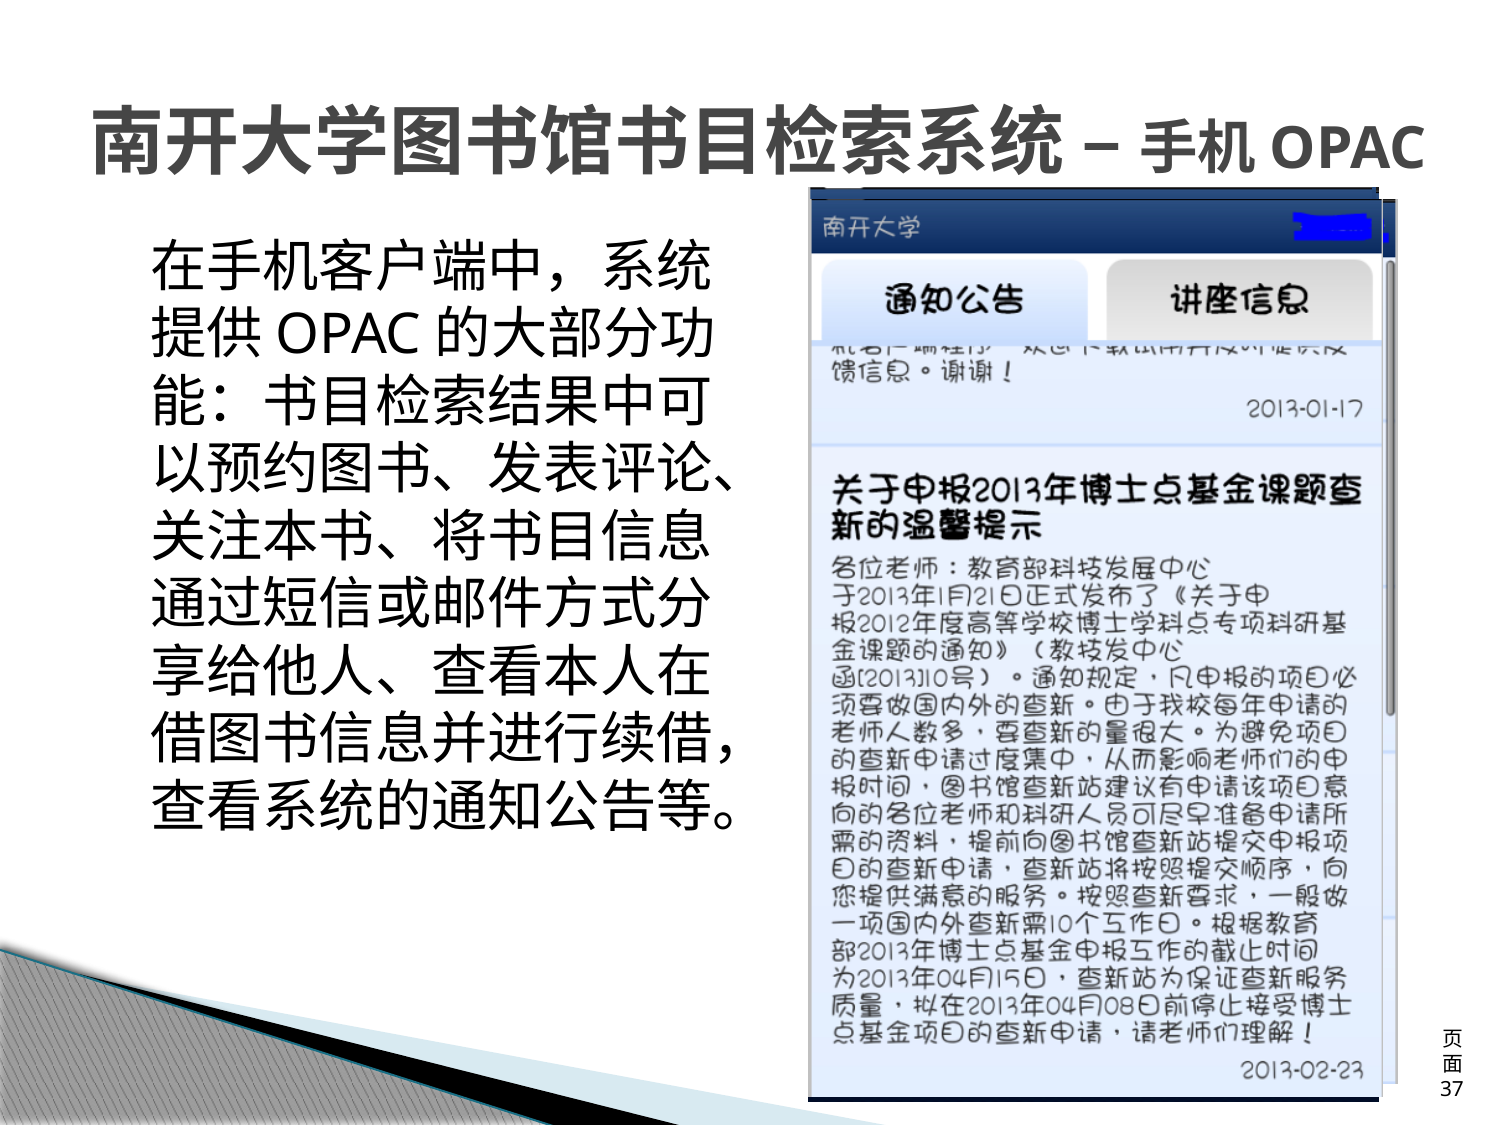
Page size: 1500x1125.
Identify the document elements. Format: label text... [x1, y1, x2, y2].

slide_number 页面 37 [1418, 1051, 1479, 1112]
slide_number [1103, 1051, 1418, 1112]
picture [808, 187, 1398, 1102]
list 在手机客户端中，系统提供OPAC的大部分功能：书目检索结果中可以预约图书、发表评论、关注本书、将书目信息通过短信或邮件方式分享给他人、查看本人在借图书信息并进行续借，查看系统的通知公告等。 [105, 233, 746, 966]
title 南开大学图书馆书目检索系统 – 手机OPAC [75, 45, 1465, 233]
